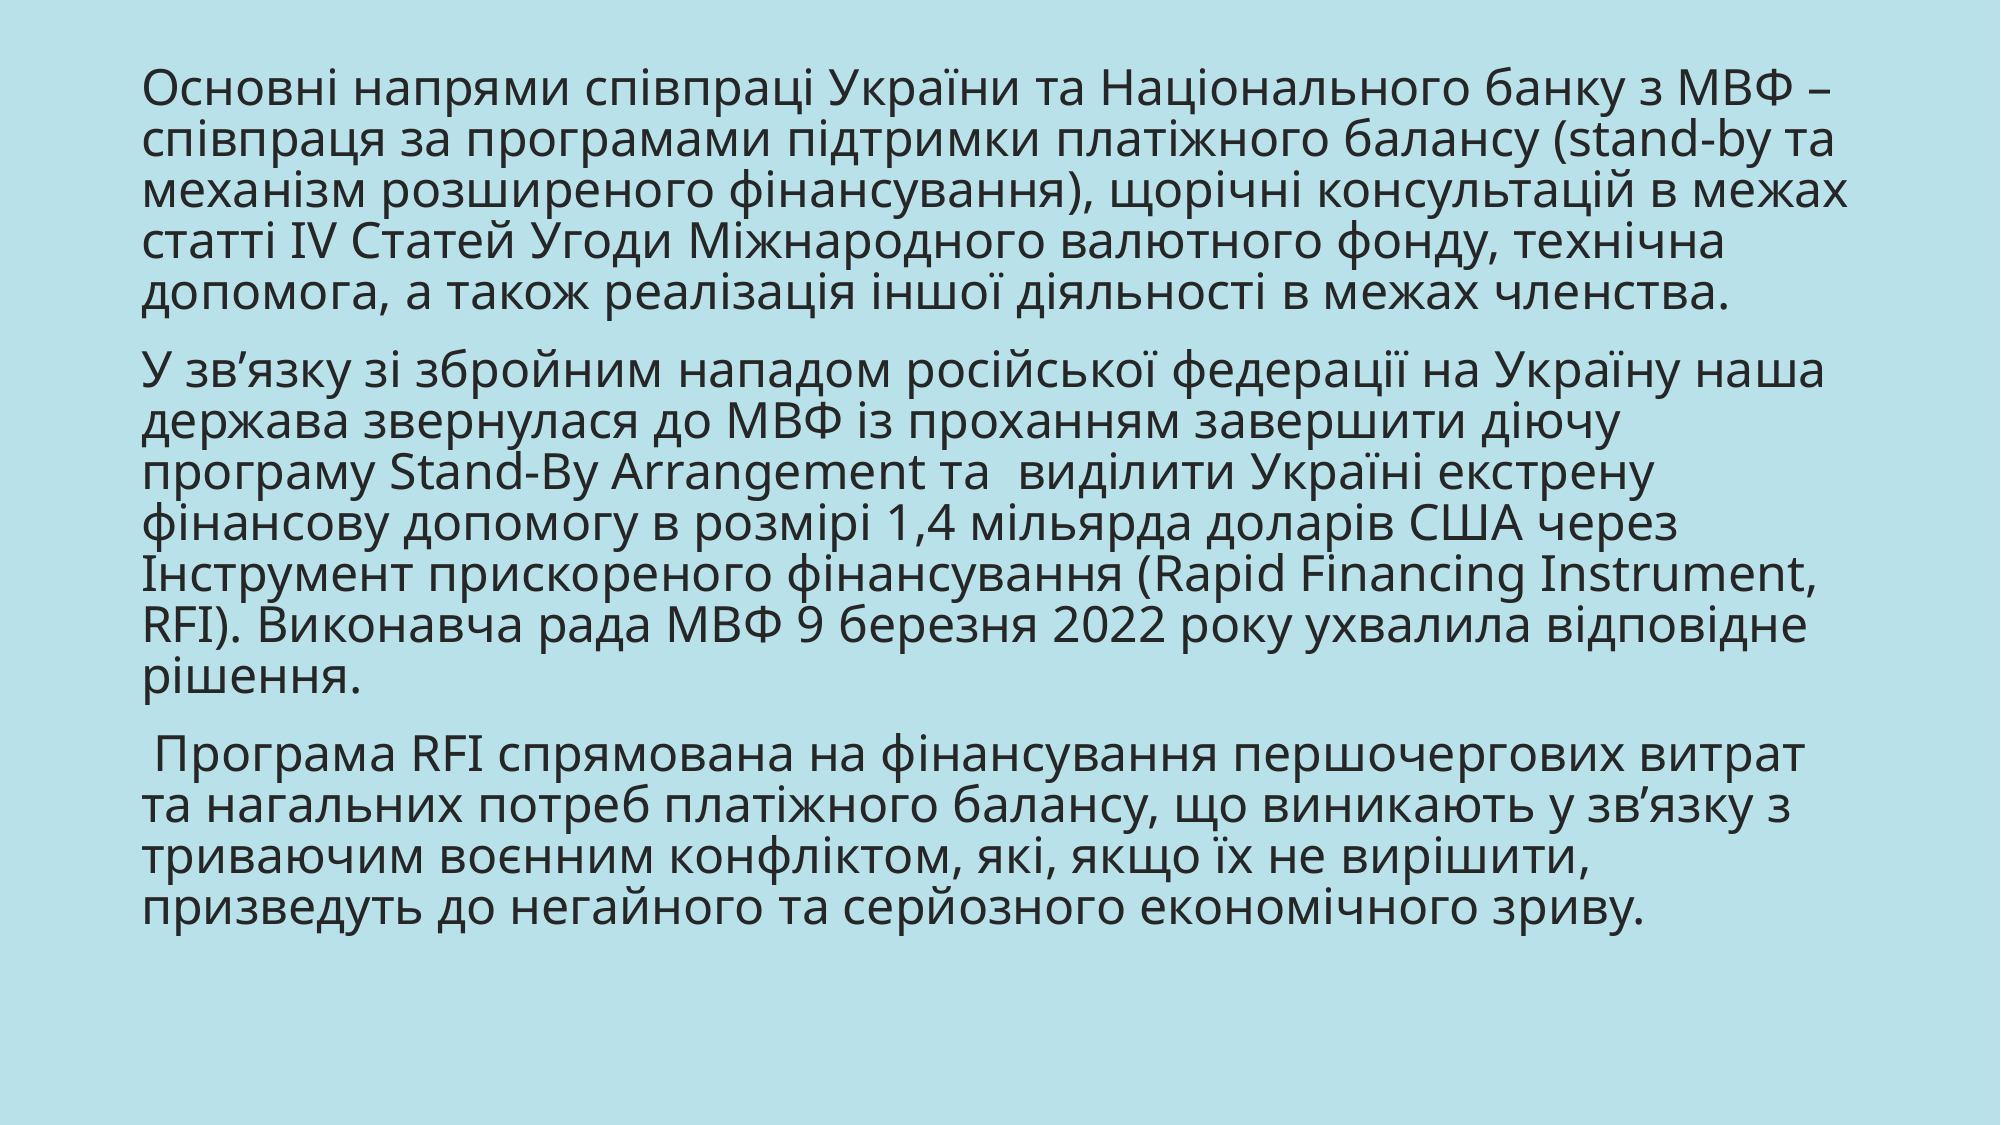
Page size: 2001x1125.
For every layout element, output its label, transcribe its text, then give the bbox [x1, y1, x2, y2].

list Основні напрями співпраці України та Національного банку з МВФ – співпраця за програмами підтримки платіжного балансу (stand-by та механізм розширеного фінансування), щорічні консультацій в межах статті IV Статей Угоди Міжнародного валютного фонду, технічна допомога, а також реалізація іншої діяльності в межах членства. У зв’язку зі збройним нападом російської федерації на Україну наша держава звернулася до МВФ із проханням завершити діючу програму Stand-By Arrangement та виділити Україні екстрену фінансову допомогу в розмірі 1,4 мільярда доларів США через Інструмент прискореного фінансування (Rapid Financing Instrument, RFI). Виконавча рада МВФ 9 березня 2022 року ухвалила відповідне рішення. Програма RFI спрямована на фінансування першочергових витрат та нагальних потреб платіжного балансу, що виникають у зв’язку з триваючим воєнним конфліктом, які, якщо їх не вирішити, призведуть до негайного та серйозного економічного зриву. [111, 57, 1876, 985]
